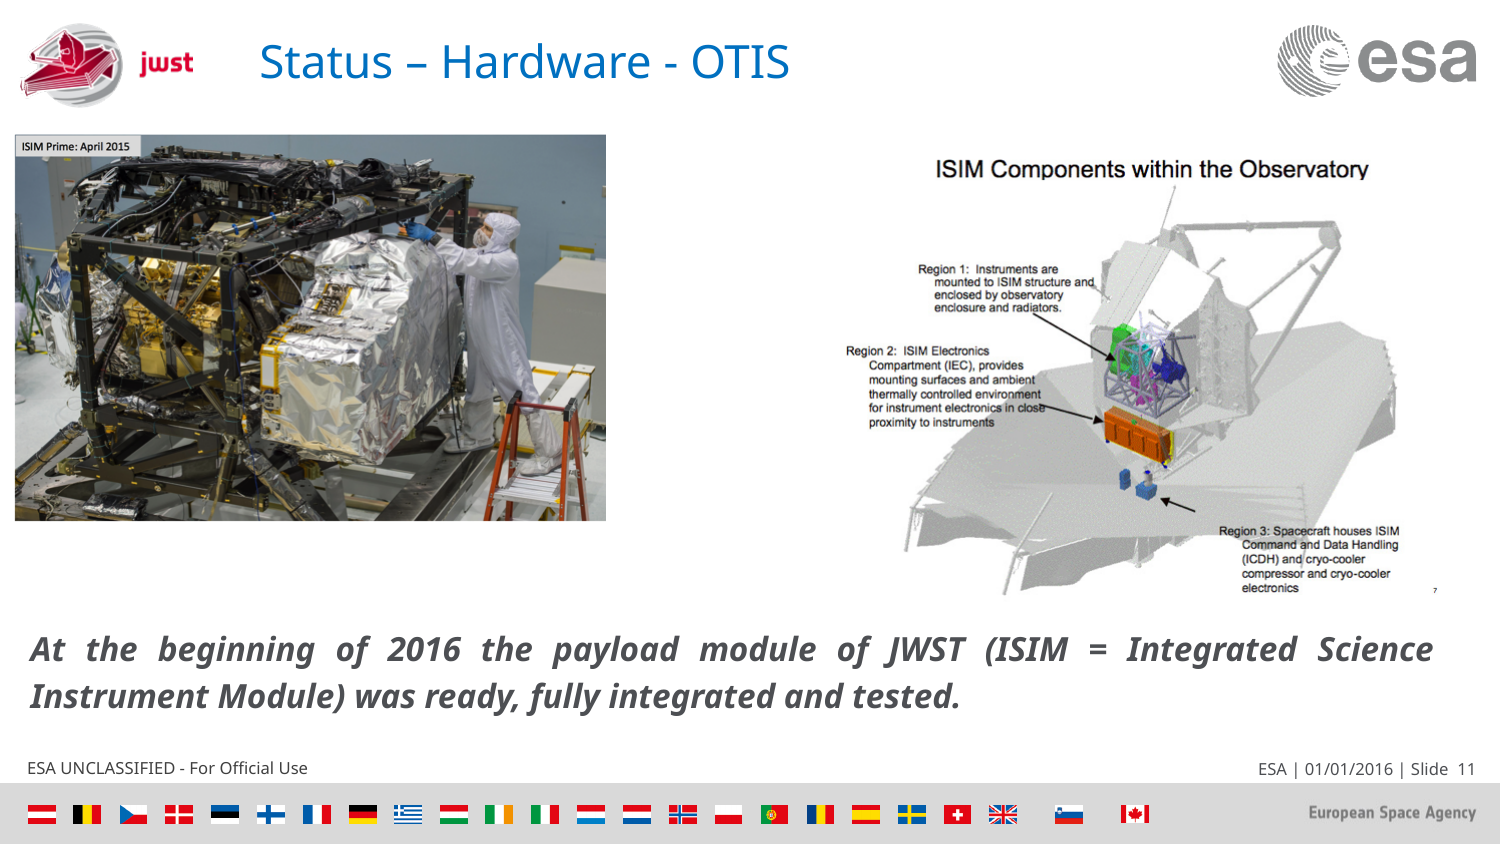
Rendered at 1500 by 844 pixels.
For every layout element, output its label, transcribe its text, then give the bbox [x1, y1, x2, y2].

picture [0, 783, 1500, 844]
picture [14, 132, 606, 523]
picture [840, 145, 1452, 605]
picture [1277, 25, 1477, 109]
picture [18, 23, 193, 109]
title Status – Hardware - OTIS [244, 24, 1201, 96]
list At the beginning of 2016 the payload module of JWST (ISIM = Integrated Science Instrument Module) was ready, fully integrated and tested. [15, 612, 1451, 748]
